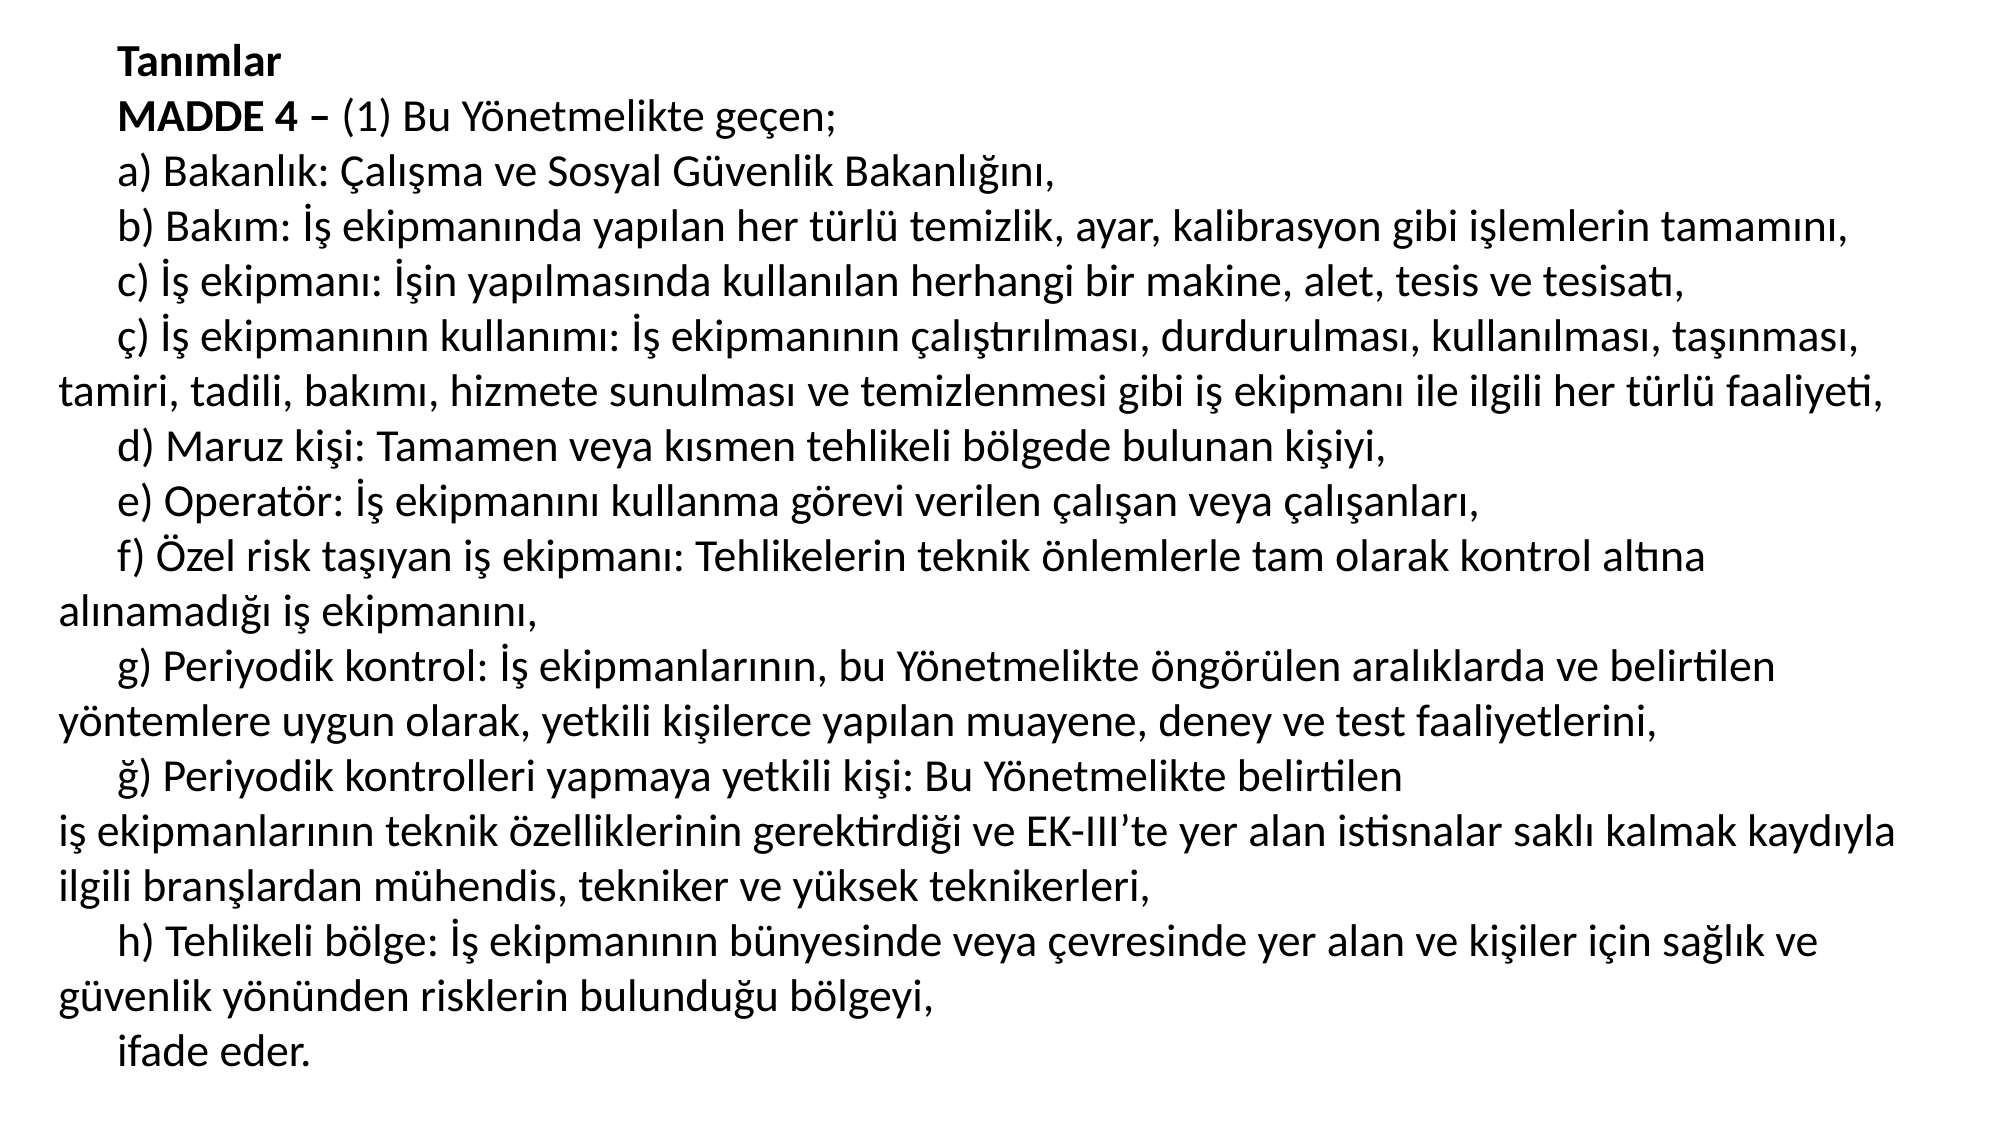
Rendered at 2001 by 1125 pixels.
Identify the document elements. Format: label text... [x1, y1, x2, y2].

text_box Tanımlar MADDE 4 – (1) Bu Yönetmelikte geçen; a) Bakanlık: Çalışma ve Sosyal Güvenlik Bakanlığını, b) Bakım: İş ekipmanında yapılan her türlü temizlik, ayar, kalibrasyon gibi işlemlerin tamamını, c) İş ekipmanı: İşin yapılmasında kullanılan herhangi bir makine, alet, tesis ve tesisatı, ç) İş ekipmanının kullanımı: İş ekipmanının çalıştırılması, durdurulması, kullanılması, taşınması, tamiri, tadili, bakımı, hizmete sunulması ve temizlenmesi gibi iş ekipmanı ile ilgili her türlü faaliyeti, d) Maruz kişi: Tamamen veya kısmen tehlikeli bölgede bulunan kişiyi, e) Operatör: İş ekipmanını kullanma görevi verilen çalışan veya çalışanları, f) Özel risk taşıyan iş ekipmanı: Tehlikelerin teknik önlemlerle tam olarak kontrol altına alınamadığı iş ekipmanını, g) Periyodik kontrol: İş ekipmanlarının, bu Yönetmelikte öngörülen aralıklarda ve belirtilen yöntemlere uygun olarak, yetkili kişilerce yapılan muayene, deney ve test faaliyetlerini, ğ) Periyodik kontrolleri yapmaya yetkili kişi: Bu Yönetmelikte belirtilen iş ekipmanlarının teknik özelliklerinin gerektirdiği ve EK-III’te yer alan istisnalar saklı kalmak kaydıyla ilgili branşlardan mühendis, tekniker ve yüksek teknikerleri, h) Tehlikeli bölge: İş ekipmanının bünyesinde veya çevresinde yer alan ve kişiler için sağlık ve güvenlik yönünden risklerin bulunduğu bölgeyi, ifade eder. [43, 23, 1948, 1083]
